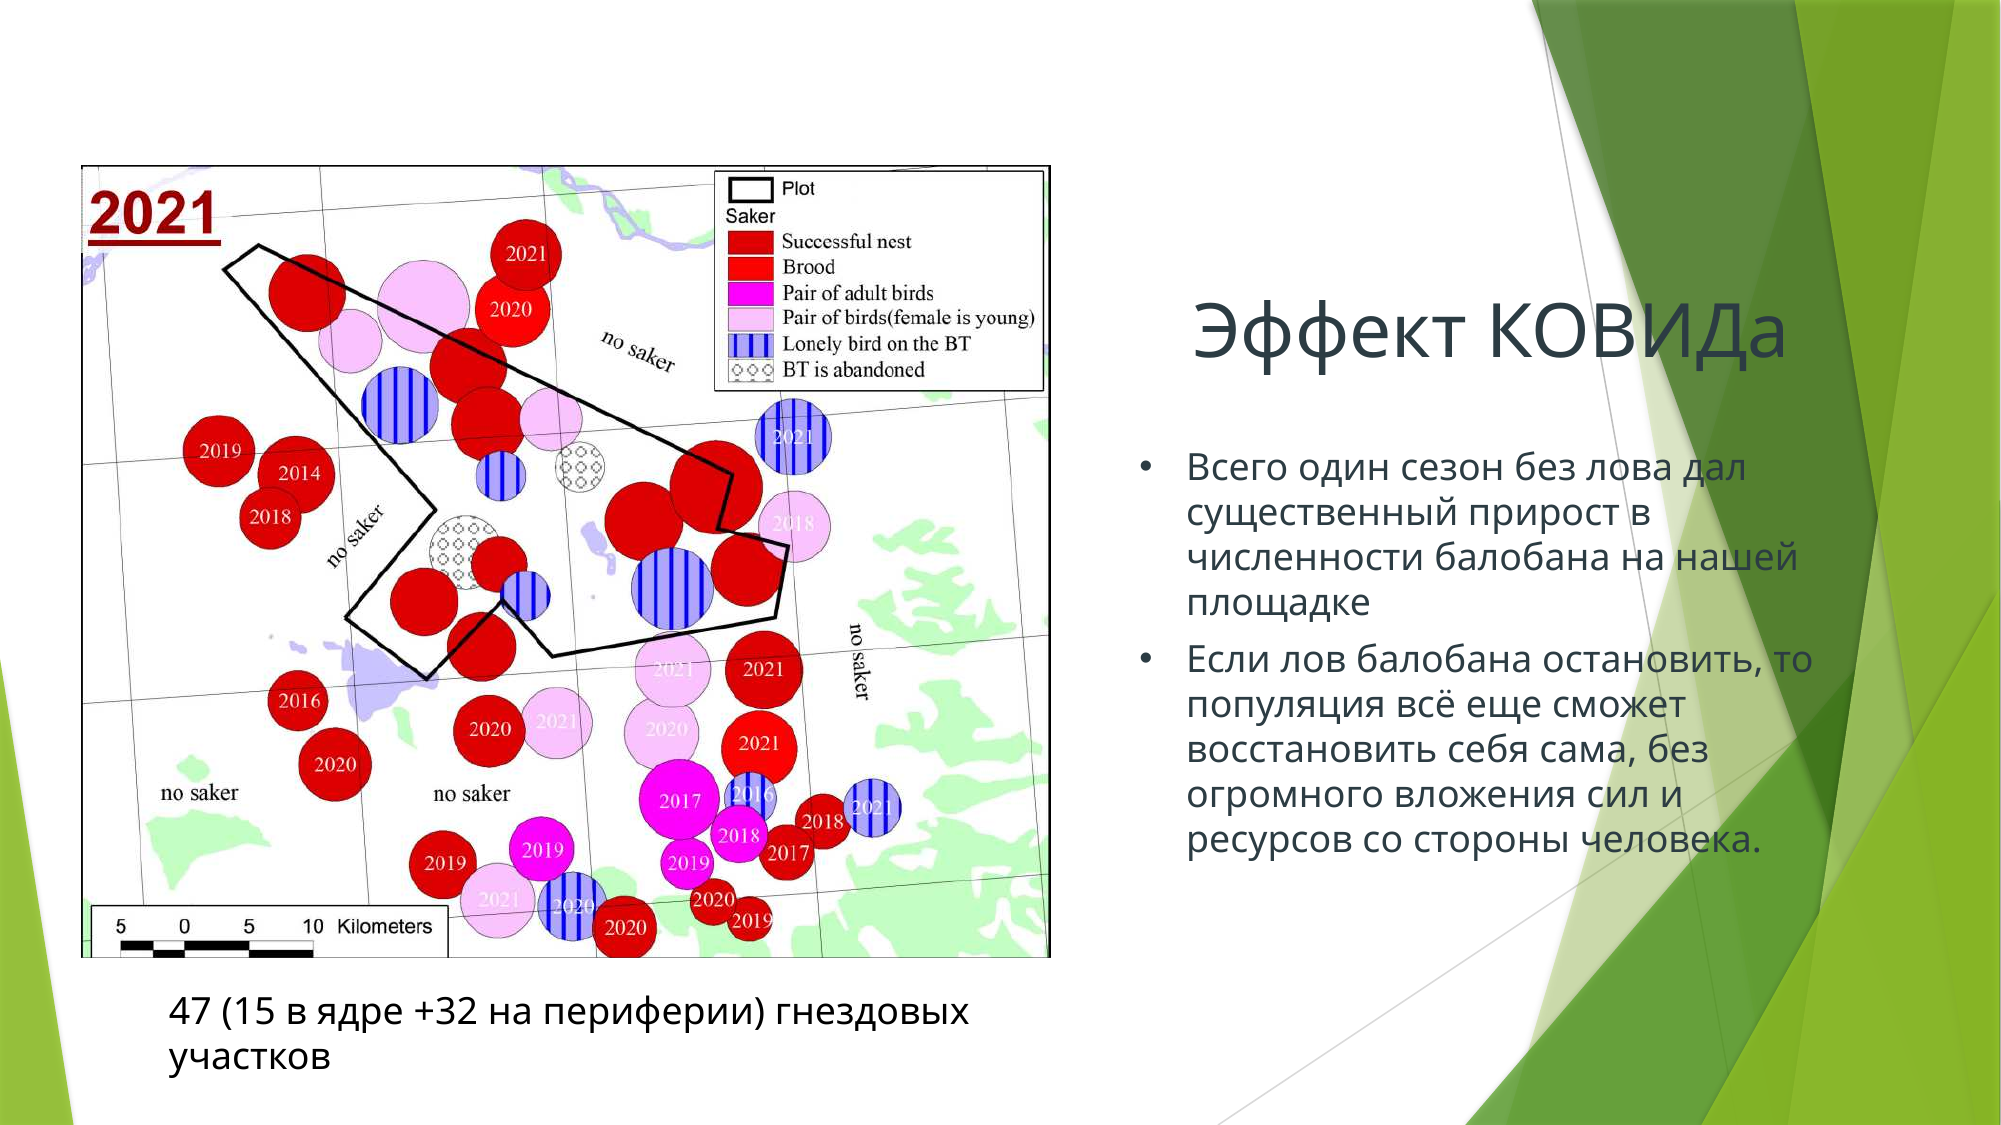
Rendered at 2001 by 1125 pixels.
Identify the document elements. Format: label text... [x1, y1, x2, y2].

text_box 47 (15 в ядре +32 на периферии) гнездовых участков [154, 979, 1033, 1085]
title Эффект КОВИДа [1178, 99, 1919, 466]
picture [81, 165, 1052, 959]
text_box Всего один сезон без лова дал существенный прирост в численности балобана на нашей площадке Если лов балобана остановить, то популяция всё еще сможет восстановить себя сама, без огромного вложения сил и ресурсов со стороны человека. [1124, 435, 1865, 980]
